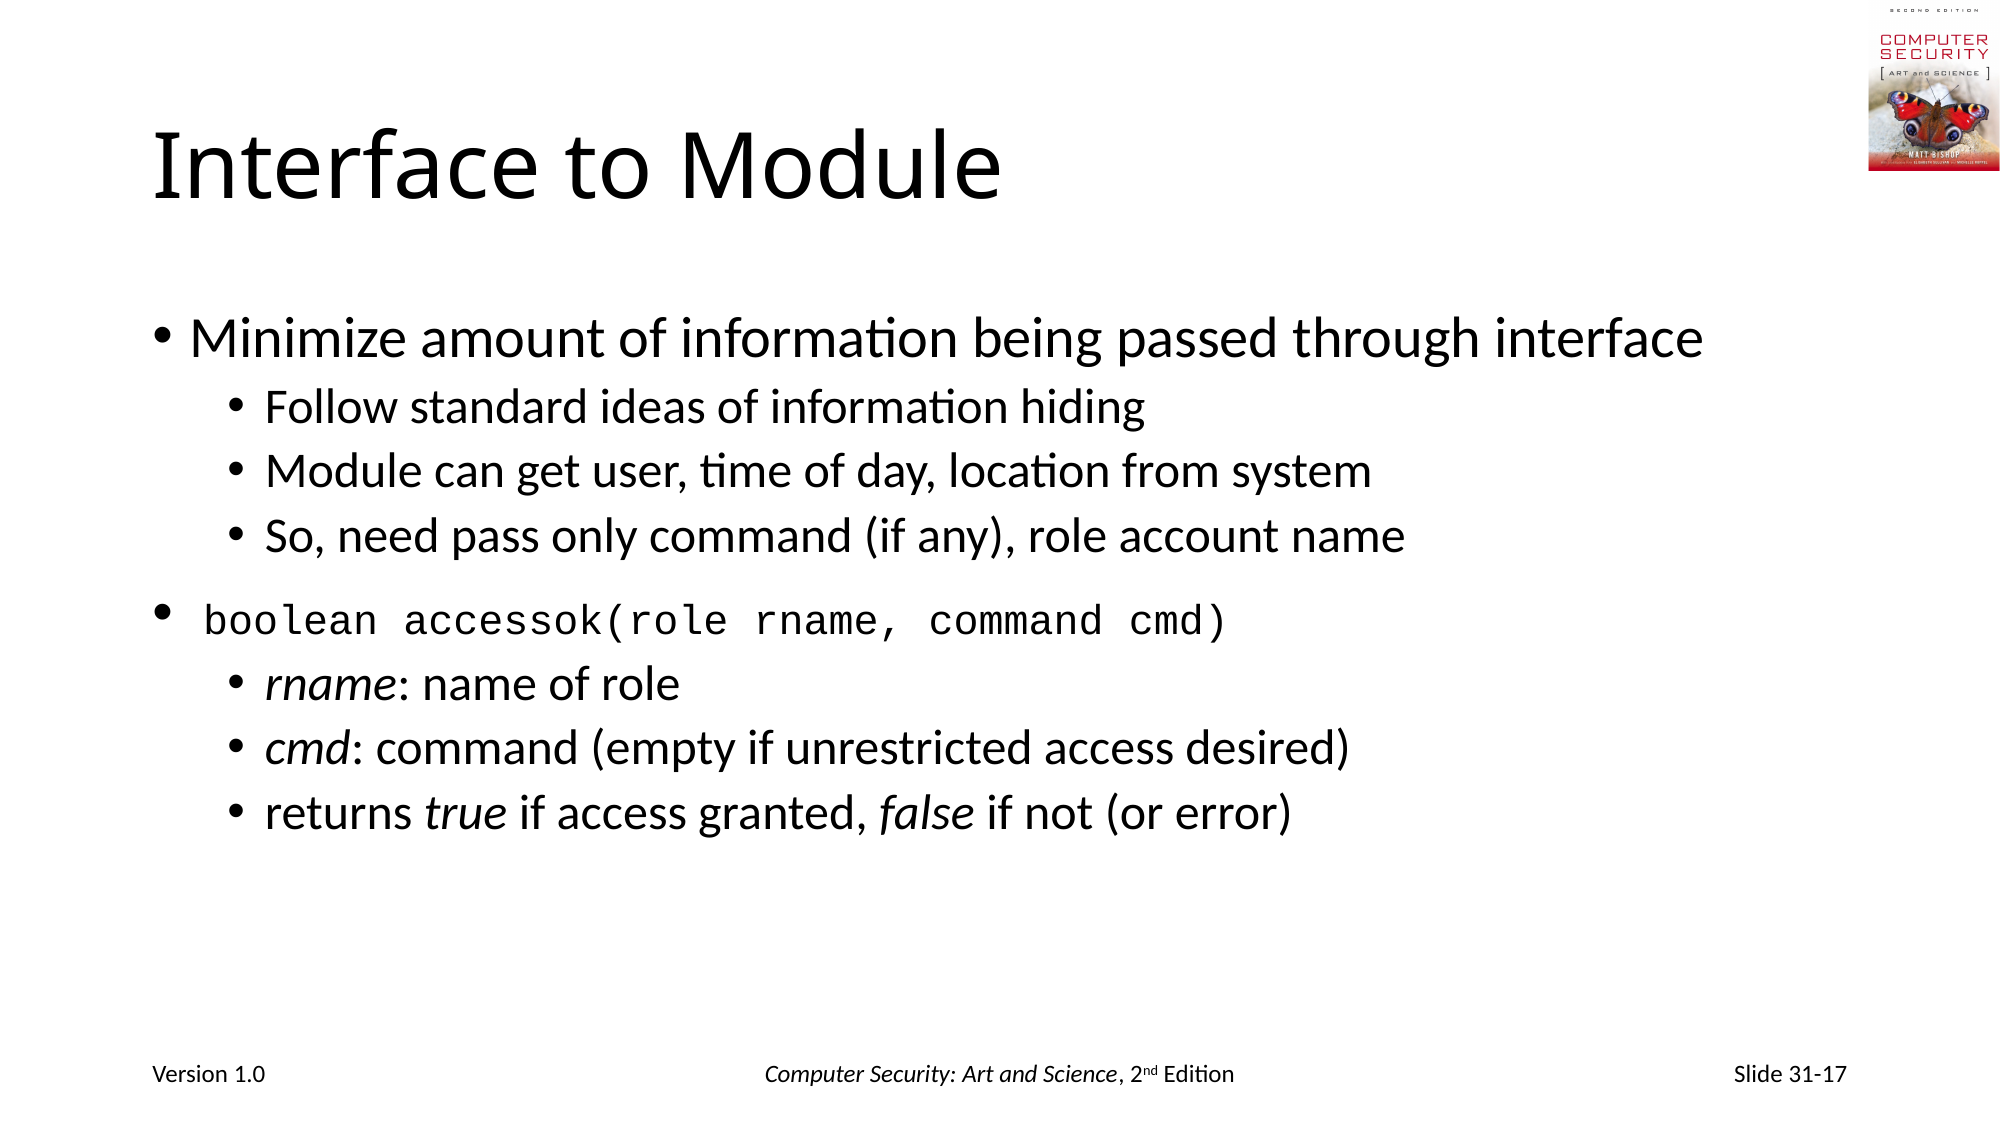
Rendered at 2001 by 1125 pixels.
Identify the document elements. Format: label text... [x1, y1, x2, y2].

list Minimize amount of information being passed through interface Follow standard ideas of information hiding Module can get user, time of day, location from system So, need pass only command (if any), role account name boolean accessok(role rname, command cmd) rname: name of role cmd: command (empty if unrestricted access desired) returns true if access granted, false if not (or error) [137, 299, 1863, 1014]
footer Computer Security: Art and Science, 2nd Edition [662, 1042, 1338, 1103]
title Interface to Module [137, 59, 1863, 278]
slide_number Version 1.0 [137, 1042, 588, 1103]
slide_number Slide 31-17 [1412, 1042, 1863, 1103]
picture [1868, 0, 2000, 171]
